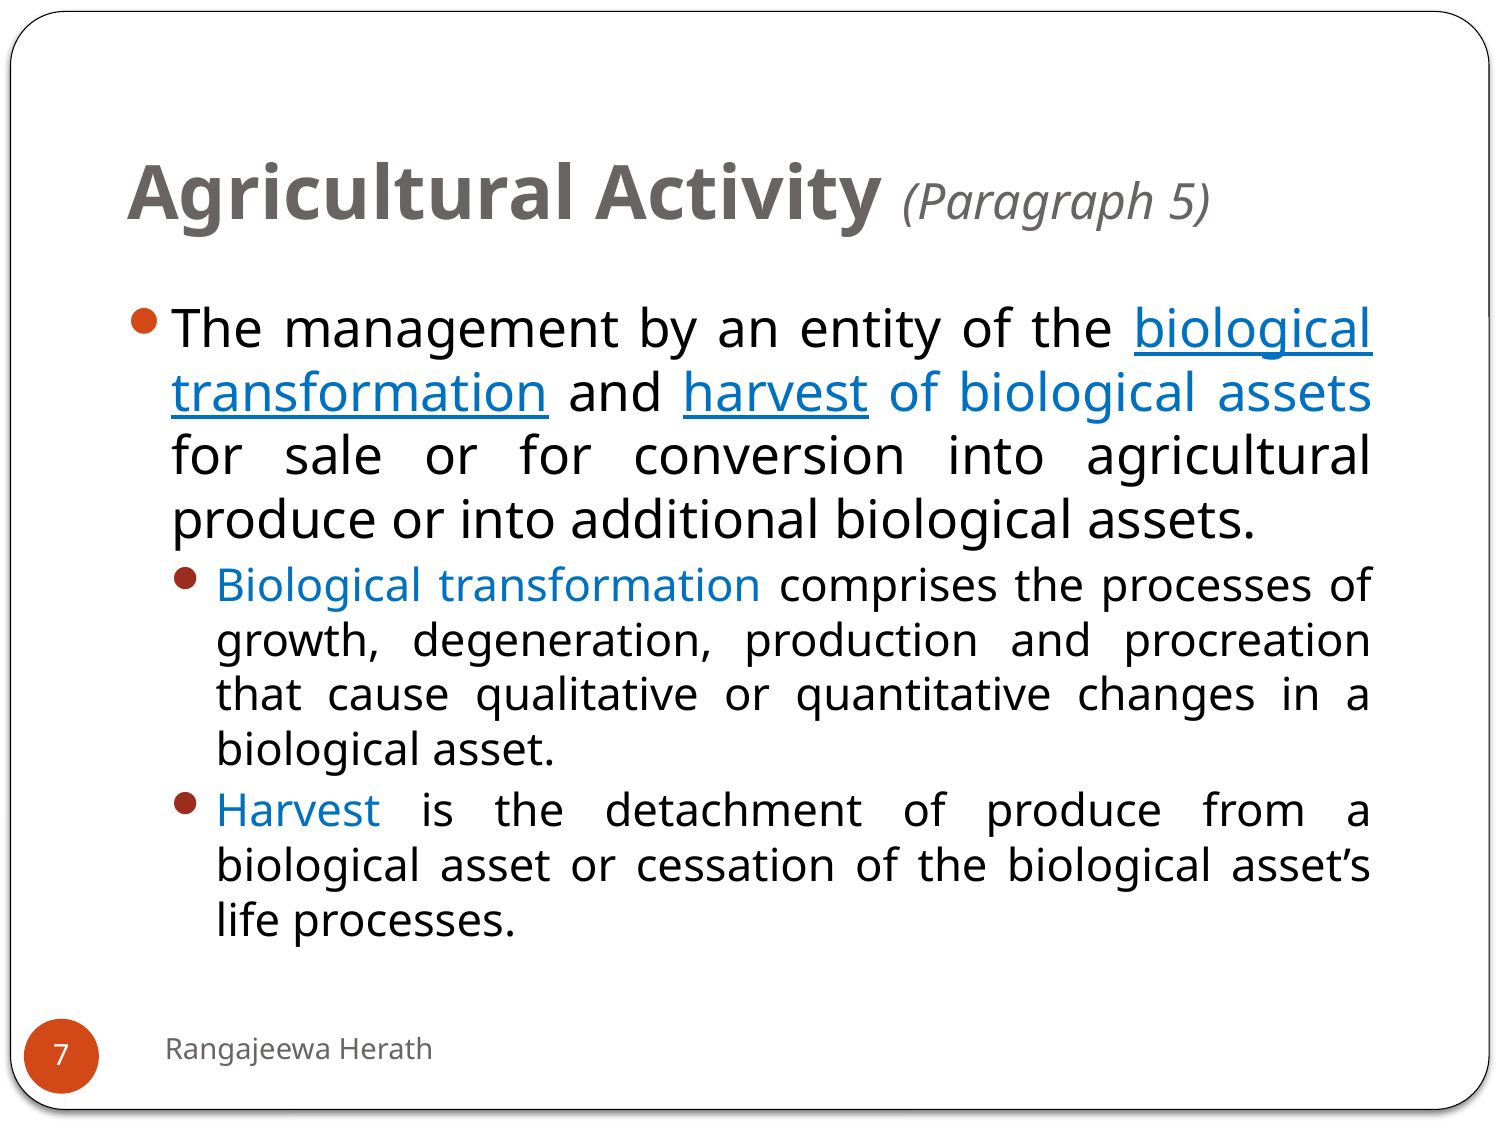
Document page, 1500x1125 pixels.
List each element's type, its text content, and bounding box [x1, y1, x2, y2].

footer Rangajeewa Herath [150, 1012, 800, 1088]
title Agricultural Activity (Paragraph 5) [112, 99, 1388, 250]
list The management by an entity of the biological transformation and harvest of biological assets for sale or for conversion into agricultural produce or into additional biological assets. Biological transformation comprises the processes of growth, degeneration, production and procreation that cause qualitative or quantitative changes in a biological asset. Harvest is the detachment of produce from a biological asset or cessation of the biological asset’s life processes. [112, 287, 1388, 1000]
slide_number 7 [23, 1018, 99, 1094]
